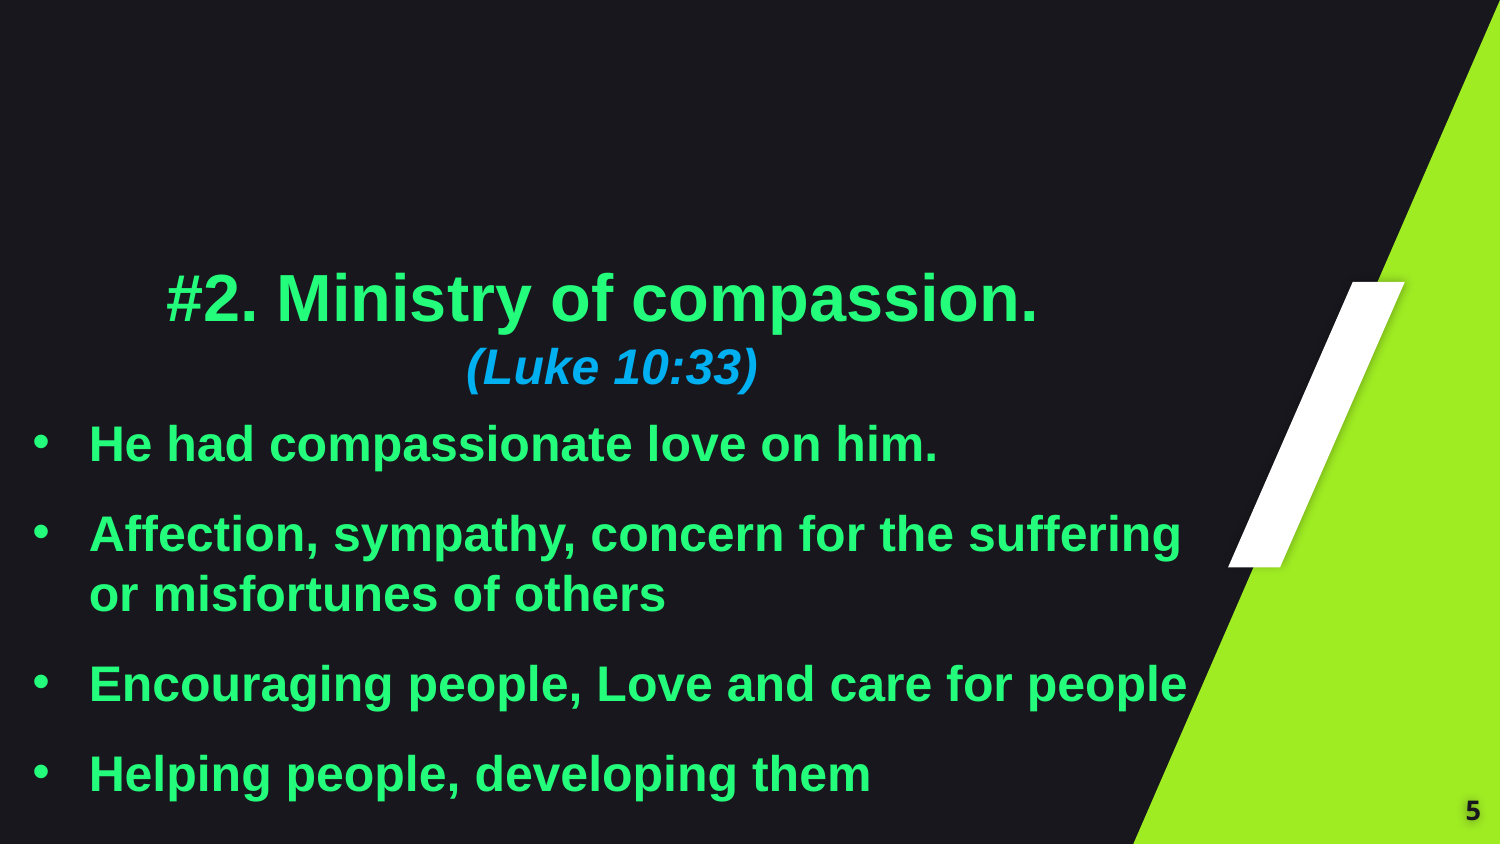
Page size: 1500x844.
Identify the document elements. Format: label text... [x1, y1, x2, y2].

slide_number 5 [1391, 779, 1482, 844]
text_box [17, 188, 1217, 403]
text_box #2. Ministry of compassion. (Luke 10:33) [17, 247, 1207, 402]
text_box He had compassionate love on him. Affection, sympathy, concern for the suffering or misfortunes of others Encouraging people, Love and care for people Helping people, developing them [17, 403, 1261, 844]
